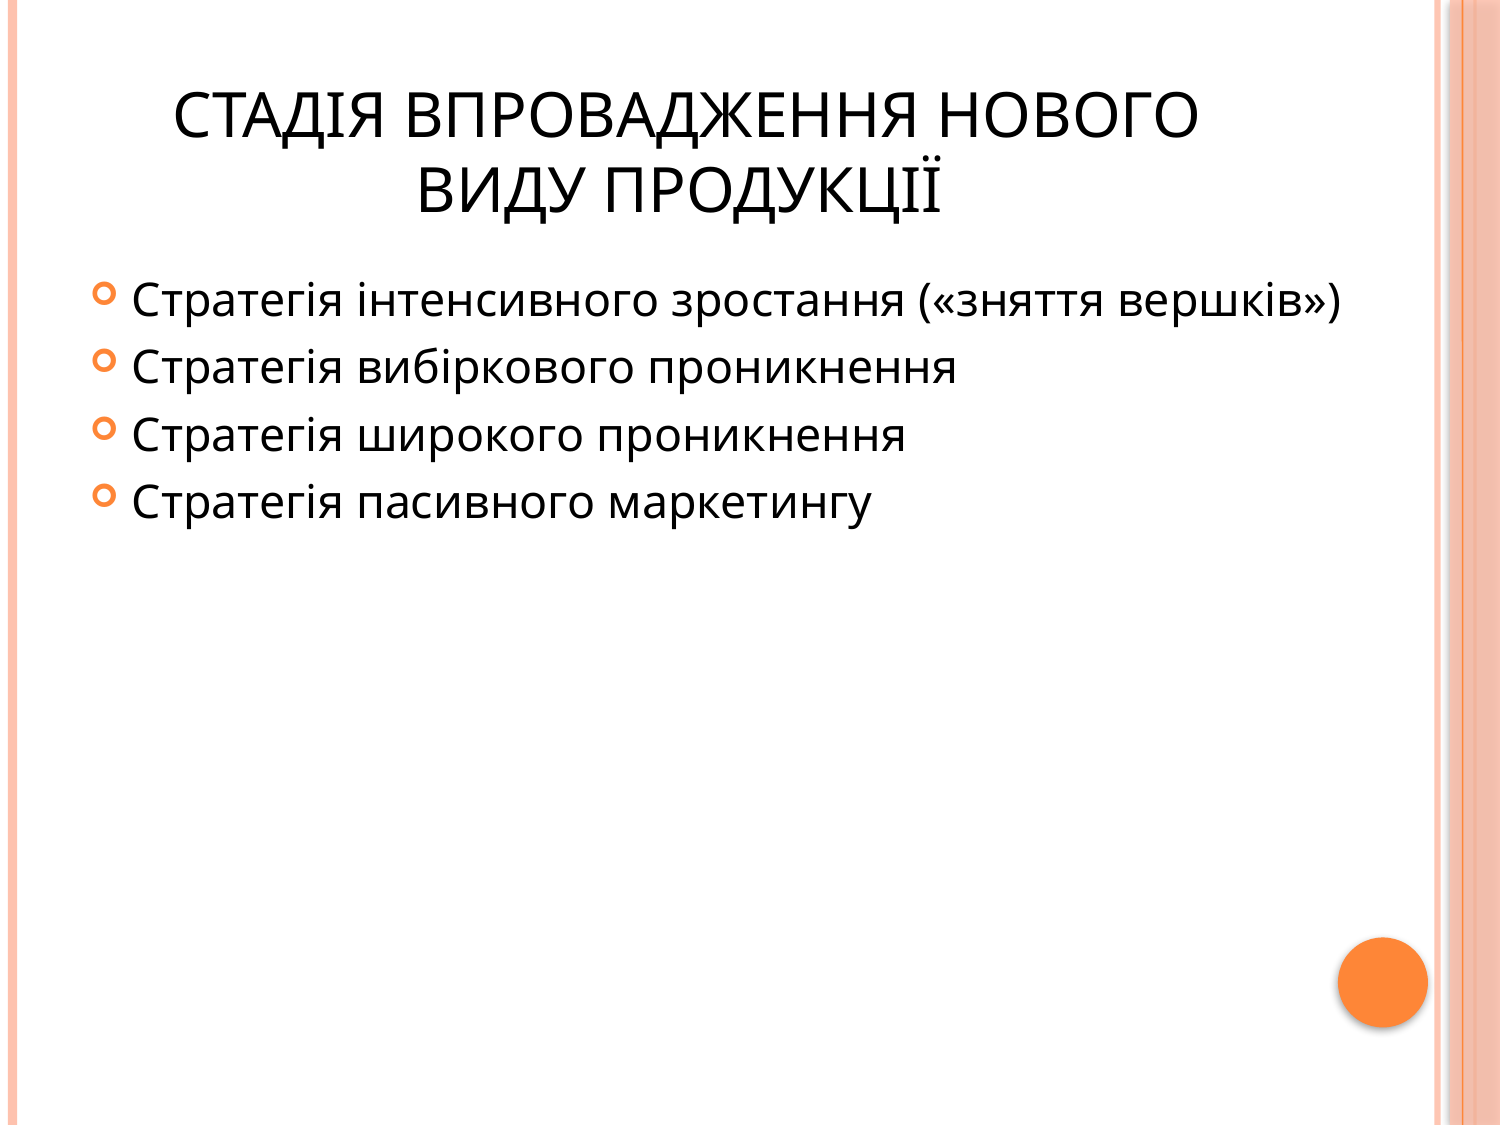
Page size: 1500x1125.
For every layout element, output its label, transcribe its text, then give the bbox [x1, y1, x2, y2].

title Стадія впровадження нового виду продукції [75, 45, 1300, 233]
list Стратегія інтенсивного зростання («зняття вершків») Стратегія вибіркового проникнення Стратегія широкого проникнення Стратегія пасивного маркетингу [75, 262, 1400, 575]
